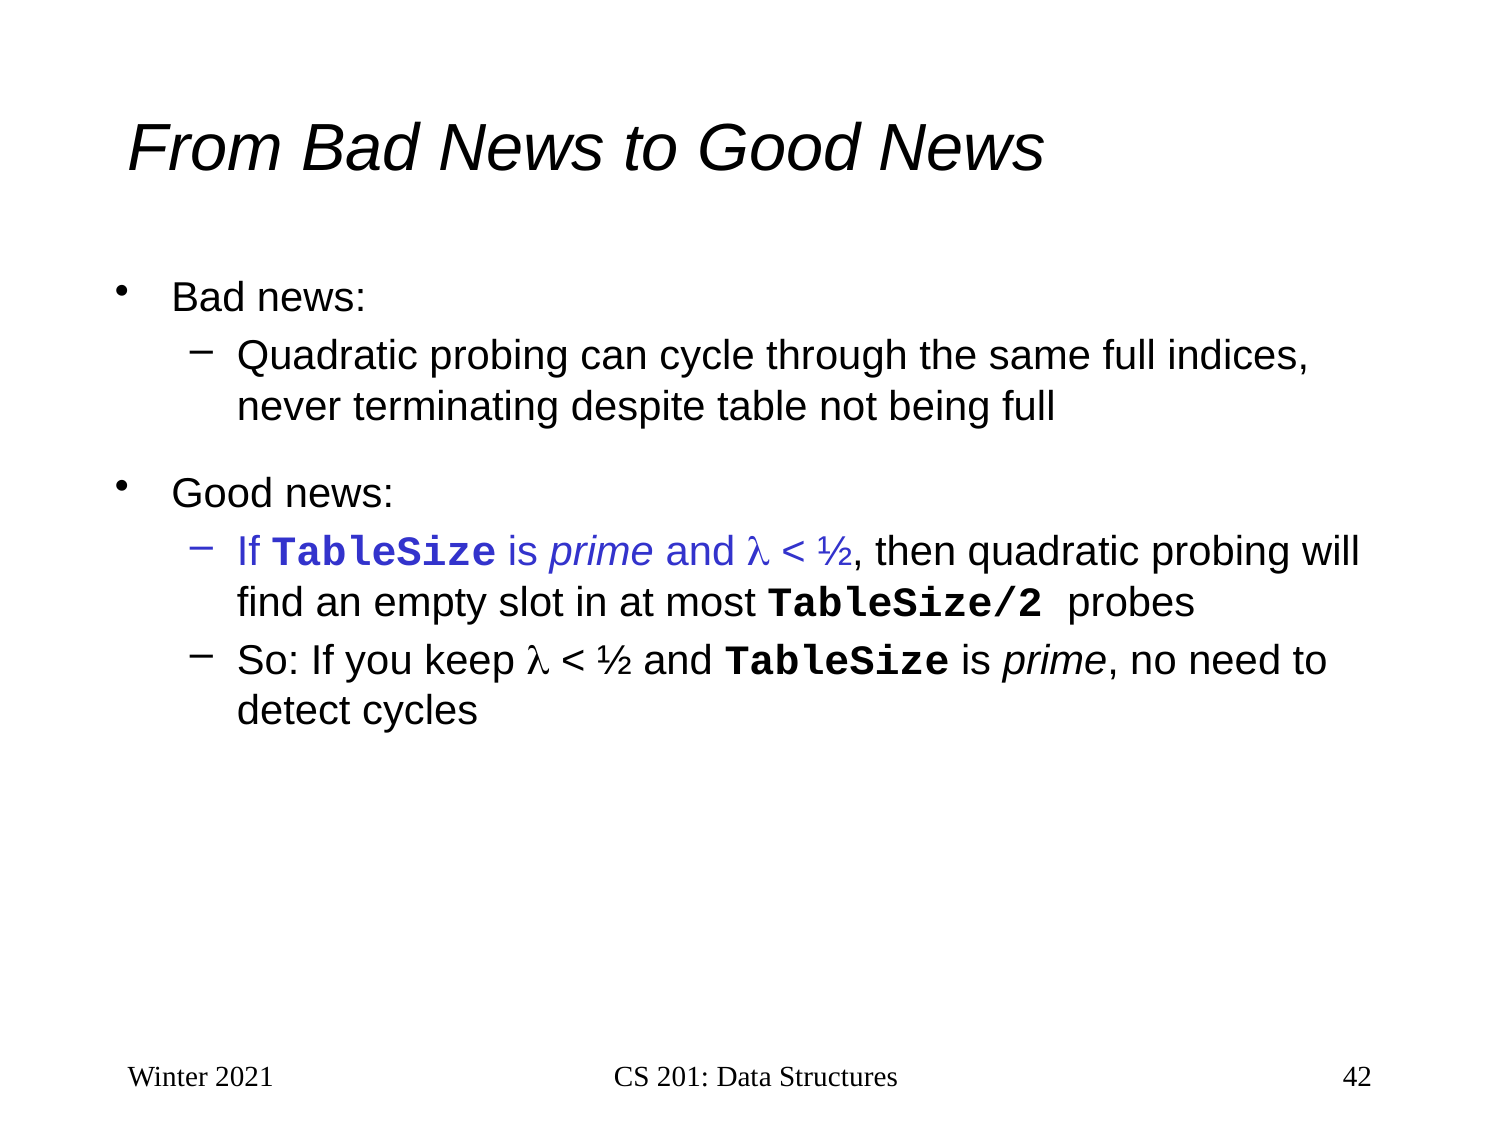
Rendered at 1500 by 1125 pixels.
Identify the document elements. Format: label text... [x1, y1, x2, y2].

footer CS 201: Data Structures [474, 1049, 1038, 1125]
title From Bad News to Good News [112, 49, 1388, 238]
slide_number 42 [1074, 1049, 1388, 1125]
list Bad news: Quadratic probing can cycle through the same full indices, never terminating despite table not being full Good news: If TableSize is prime and  < ½, then quadratic probing will find an empty slot in at most TableSize/2 probes So: If you keep  < ½ and TableSize is prime, no need to detect cycles [99, 262, 1413, 1038]
slide_number Winter 2021 [112, 1049, 426, 1125]
